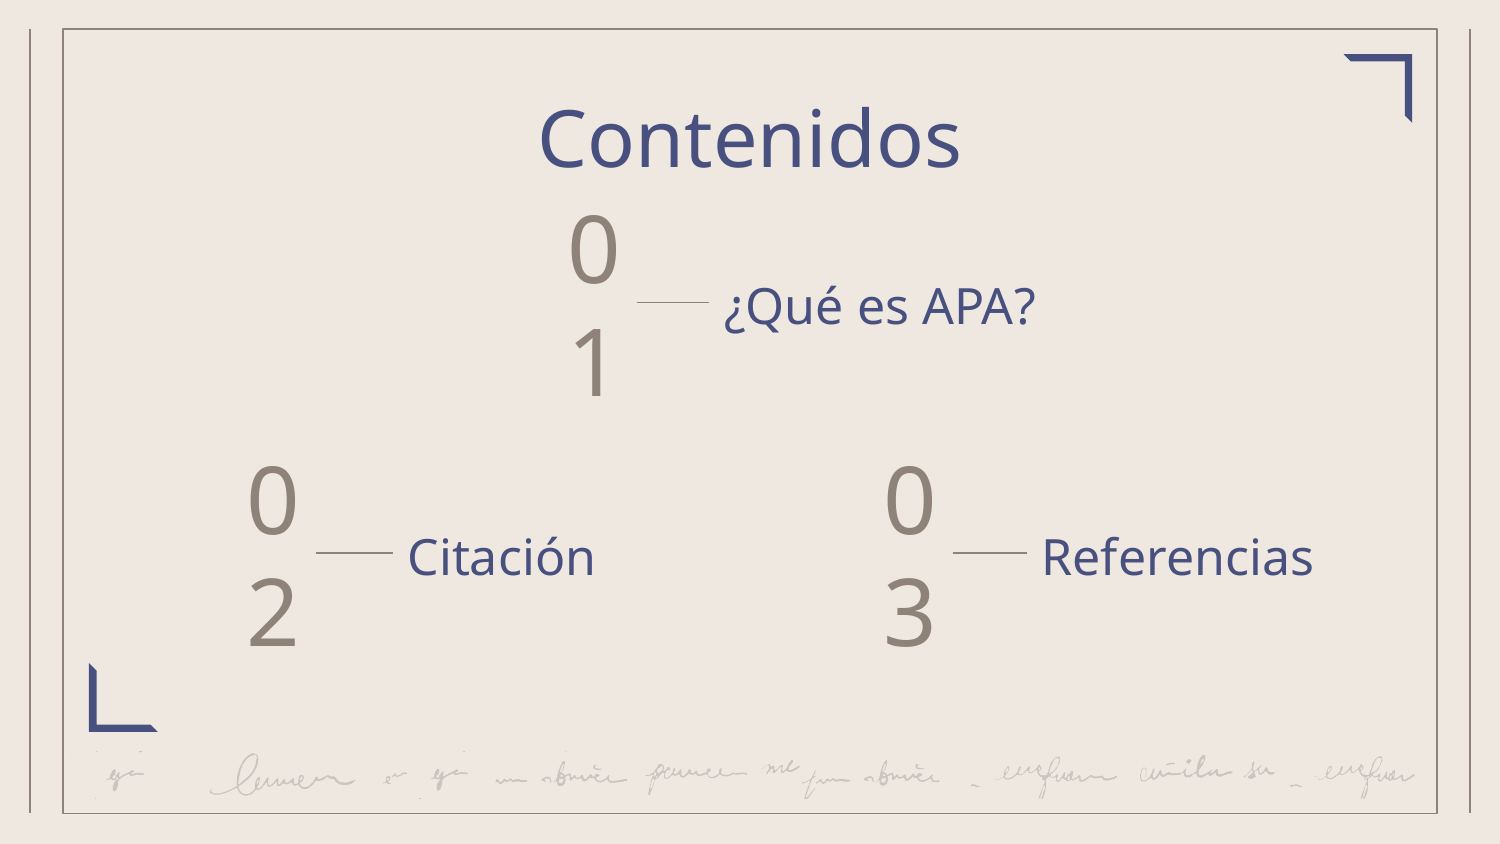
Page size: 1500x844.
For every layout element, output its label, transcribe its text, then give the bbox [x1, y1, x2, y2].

subtitle Referencias [1026, 505, 1443, 601]
subtitle ¿Qué es APA? [709, 255, 1126, 350]
title 02 [199, 475, 316, 630]
title Contenidos [118, 73, 1382, 168]
title 01 [520, 225, 637, 380]
subtitle Citación [392, 505, 809, 601]
title 03 [836, 475, 953, 630]
